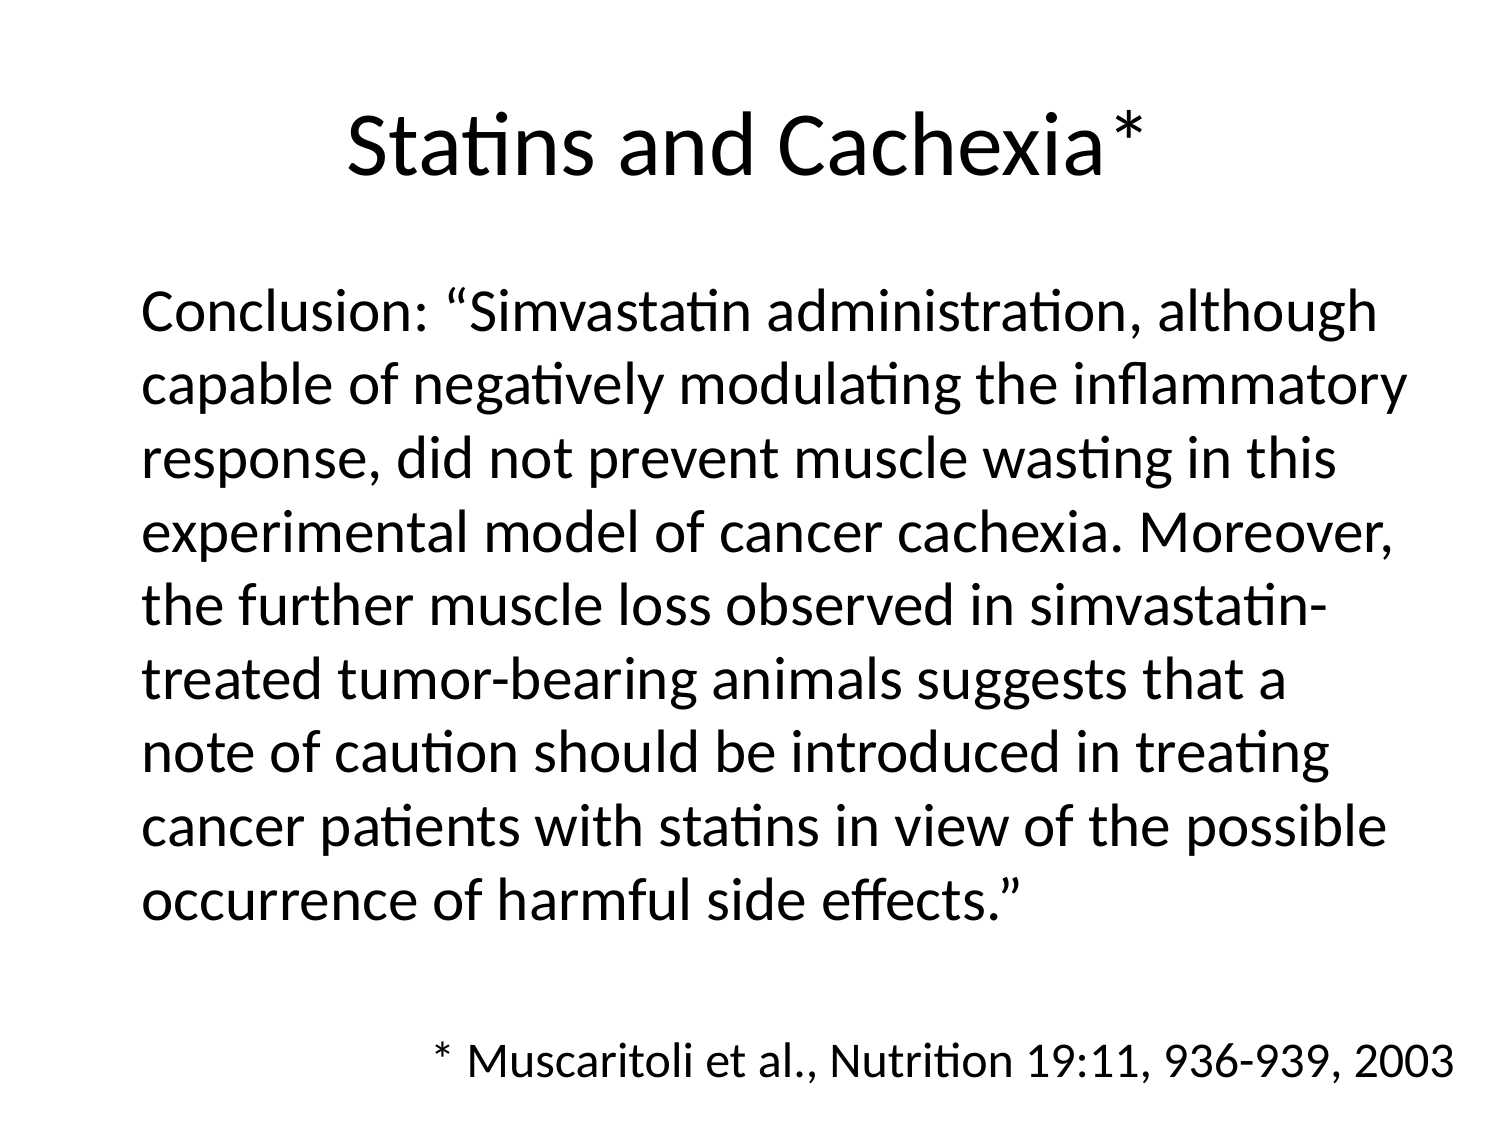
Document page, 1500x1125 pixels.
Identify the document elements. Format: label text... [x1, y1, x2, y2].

list Conclusion: “Simvastatin administration, although capable of negatively modulating the inflammatory response, did not prevent muscle wasting in this experimental model of cancer cachexia. Moreover, the further muscle loss observed in simvastatin-treated tumor-bearing animals suggests that a note of caution should be introduced in treating cancer patients with statins in view of the possible occurrence of harmful side effects.” [75, 262, 1425, 1005]
text_box * Muscaritoli et al., Nutrition 19:11, 936-939, 2003 [415, 1019, 1471, 1095]
title Statins and Cachexia* [75, 45, 1425, 233]
